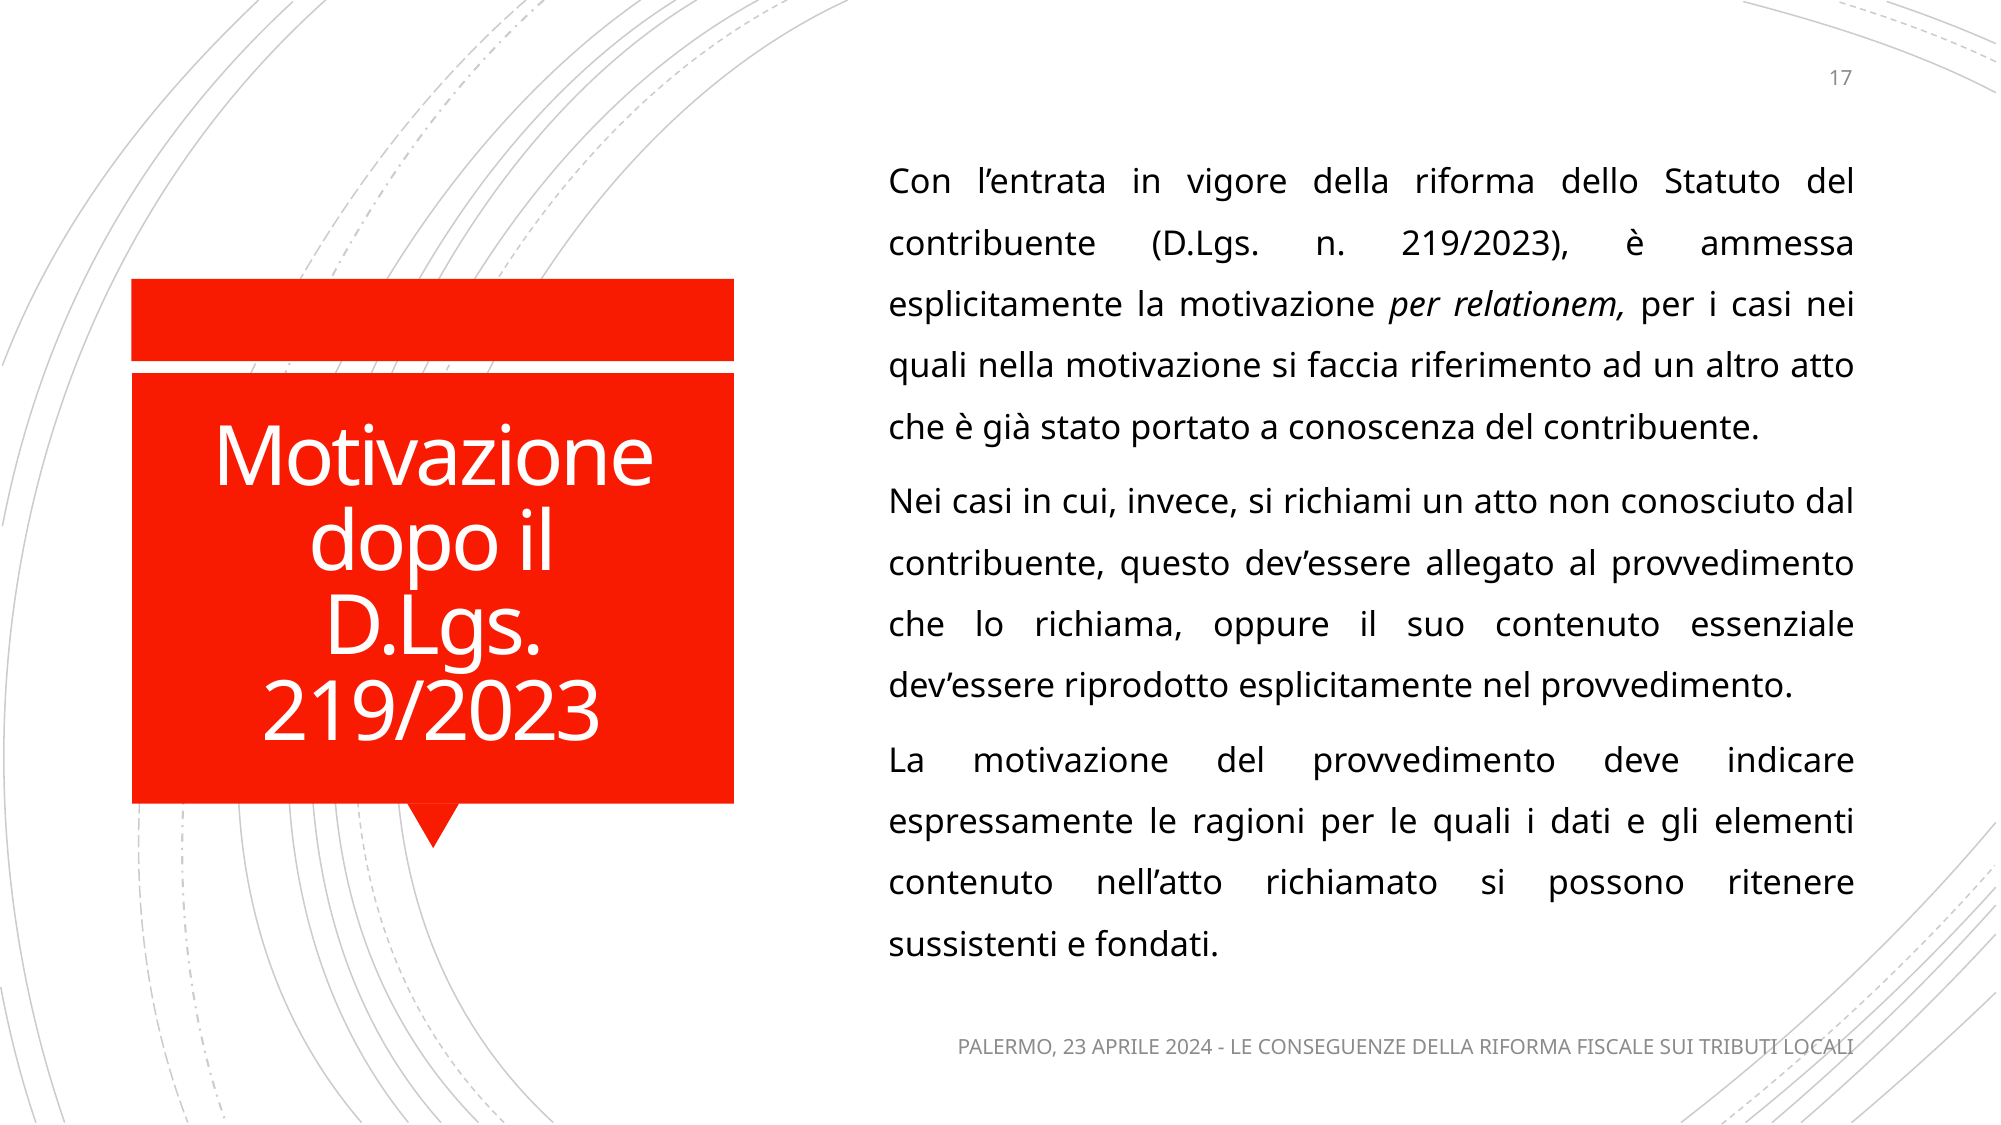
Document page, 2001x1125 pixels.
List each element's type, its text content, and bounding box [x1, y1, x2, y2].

footer PALERMO, 23 APRILE 2024 - LE CONSEGUENZE DELLA RIFORMA FISCALE SUI TRIBUTI LOCALI [131, 1021, 1869, 1074]
title Motivazione dopo il D.Lgs. 219/2023 [145, 385, 720, 789]
list Con l’entrata in vigore della riforma dello Statuto del contribuente (D.Lgs. n. 219/2023), è ammessa esplicitamente la motivazione per relationem, per i casi nei quali nella motivazione si faccia riferimento ad un altro atto che è già stato portato a conoscenza del contribuente. Nei casi in cui, invece, si richiami un atto non conosciuto dal contribuente, questo dev’essere allegato al provvedimento che lo richiama, oppure il suo contenuto essenziale dev’essere riprodotto esplicitamente nel provvedimento. La motivazione del provvedimento deve indicare espressamente le ragioni per le quali i dati e gli elementi contenuto nell’atto richiamato si possono ritenere sussistenti e fondati. [839, 131, 1871, 993]
slide_number 17 [1717, 52, 1868, 105]
